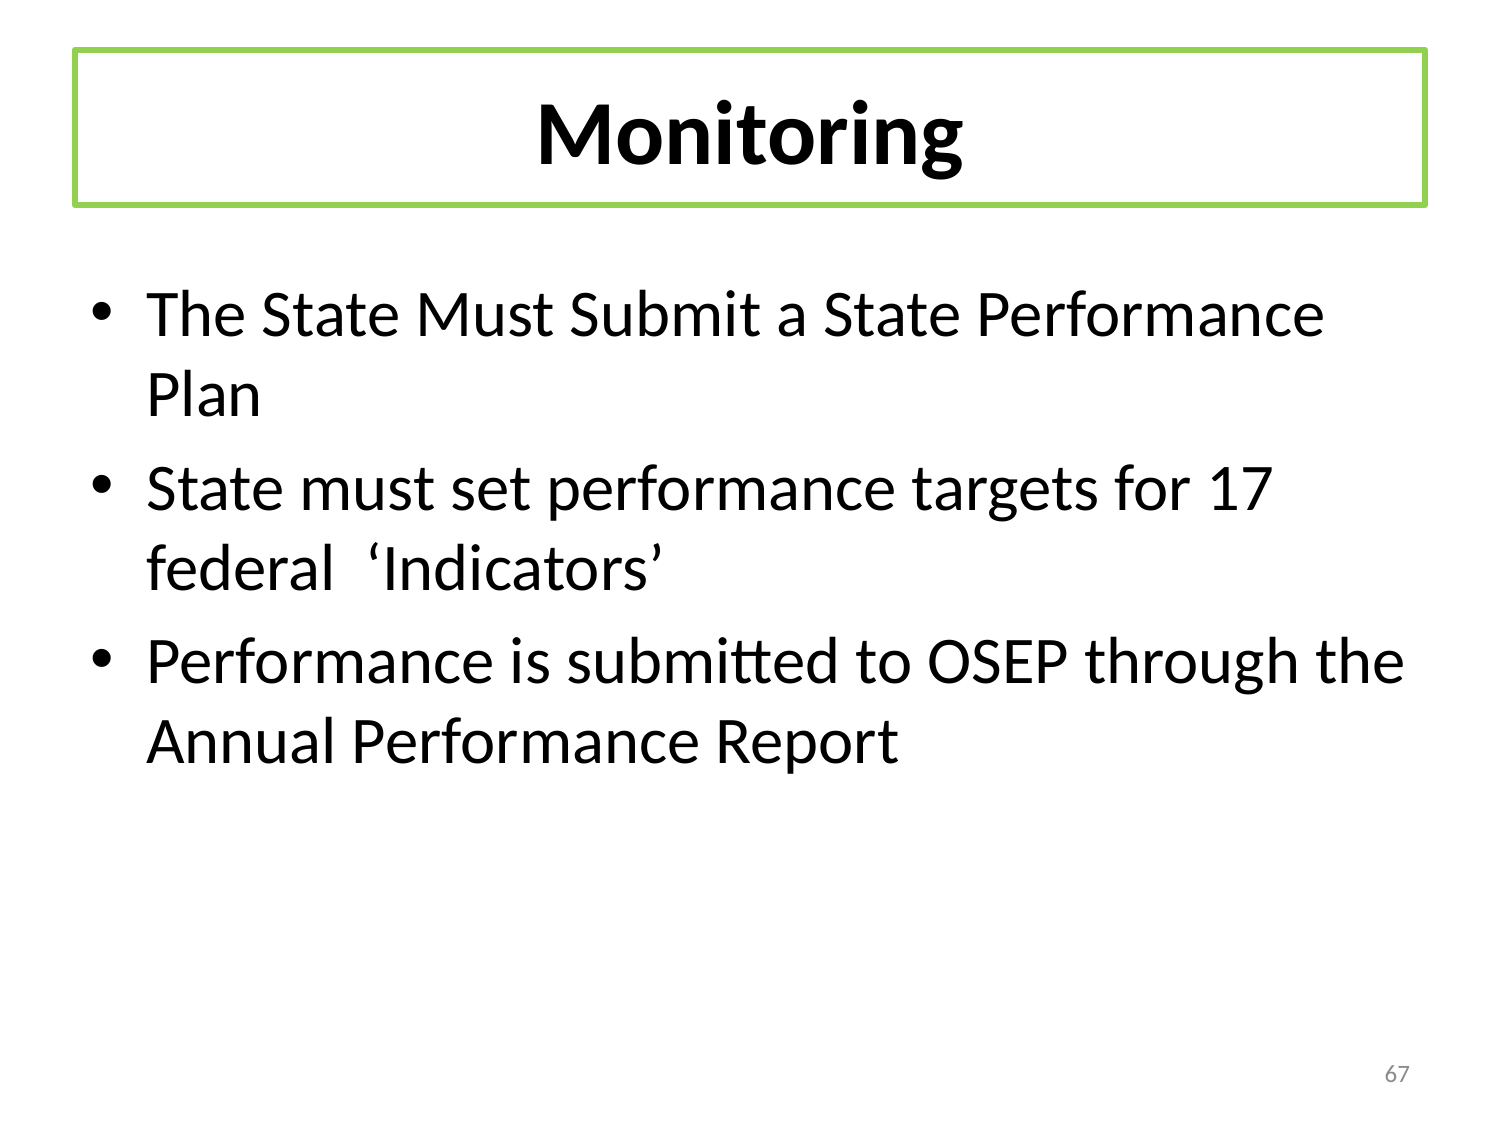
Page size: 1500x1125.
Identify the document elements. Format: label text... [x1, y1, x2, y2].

slide_number 67 [1074, 1042, 1425, 1103]
list The State Must Submit a State Performance Plan State must set performance targets for 17 federal ‘Indicators’ Performance is submitted to OSEP through the Annual Performance Report [75, 262, 1425, 1063]
title Monitoring [75, 50, 1425, 205]
